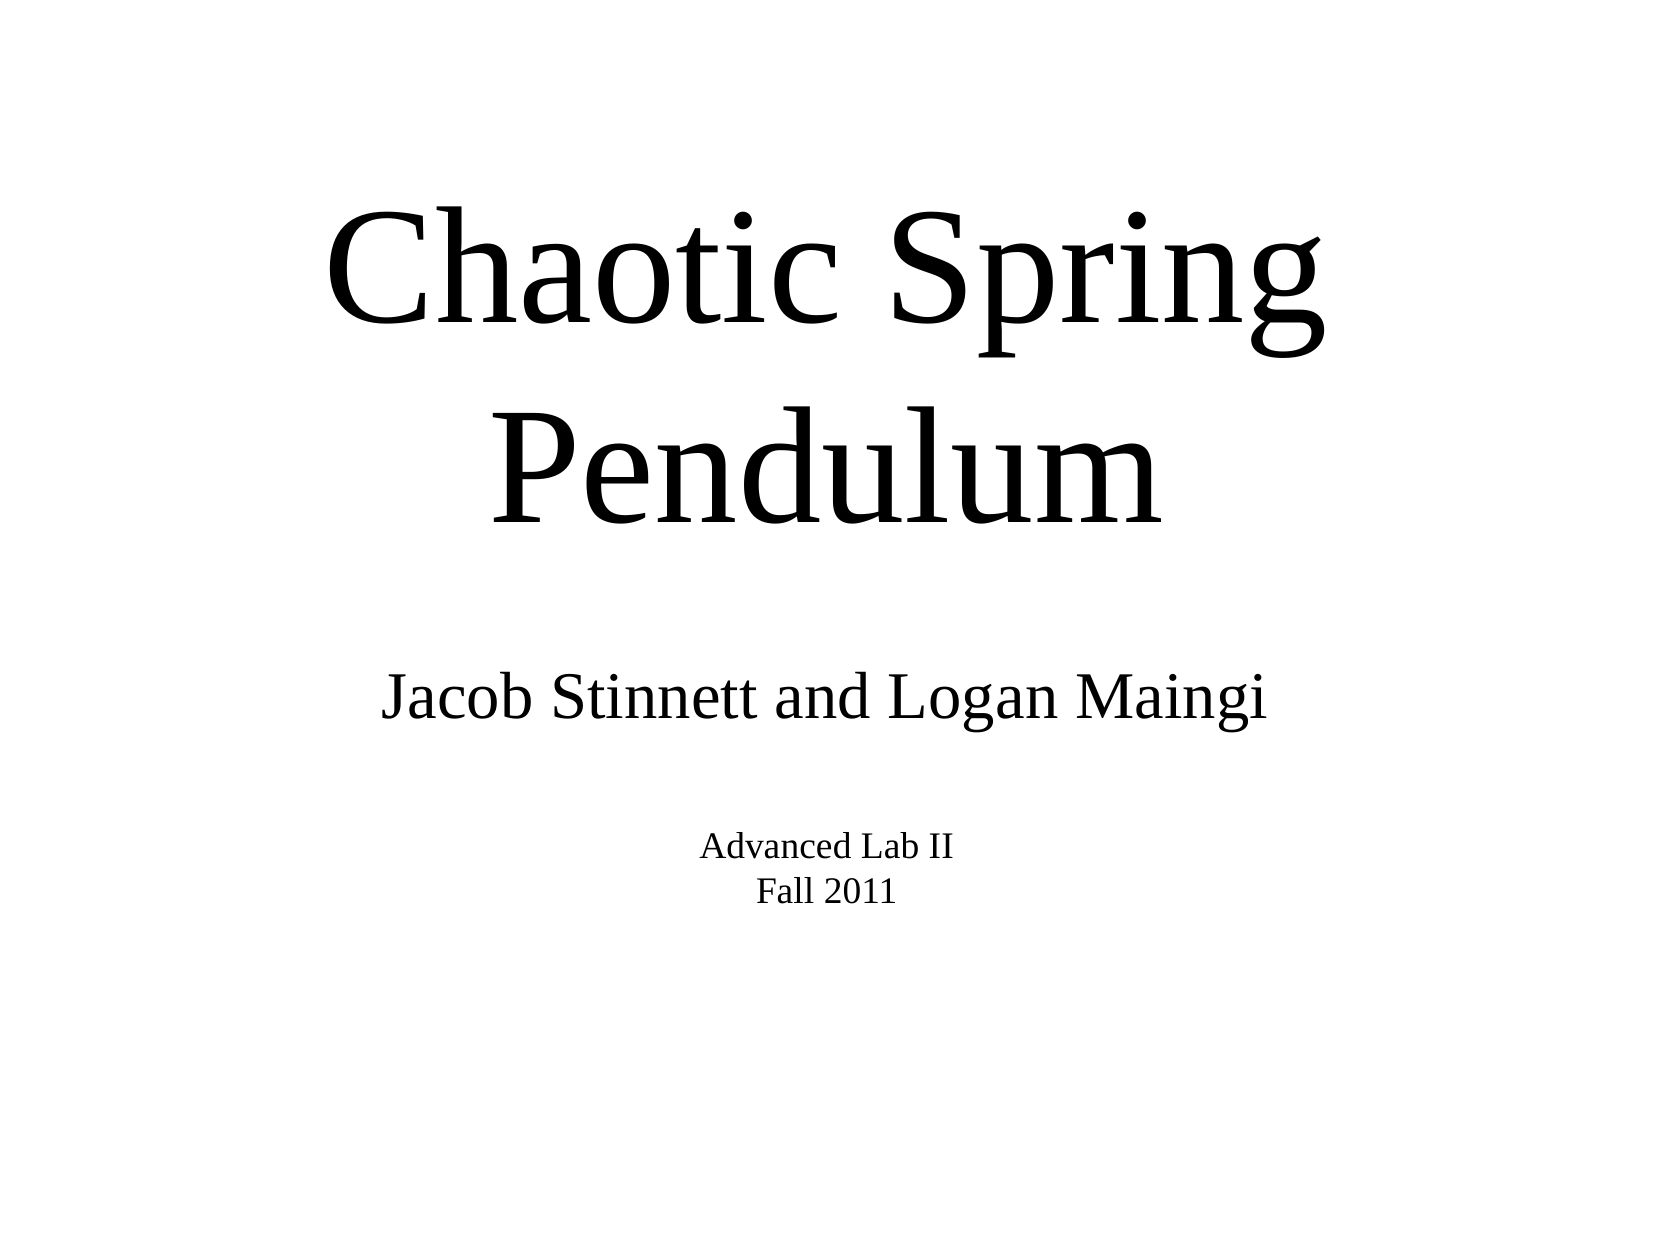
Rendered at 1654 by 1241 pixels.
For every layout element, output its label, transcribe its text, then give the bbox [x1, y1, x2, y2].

text_box Advanced Lab II Fall 2011 [413, 768, 1240, 919]
title Chaotic Spring Pendulum [82, 155, 1571, 556]
subtitle Jacob Stinnett and Logan Maingi [81, 332, 1570, 1052]
